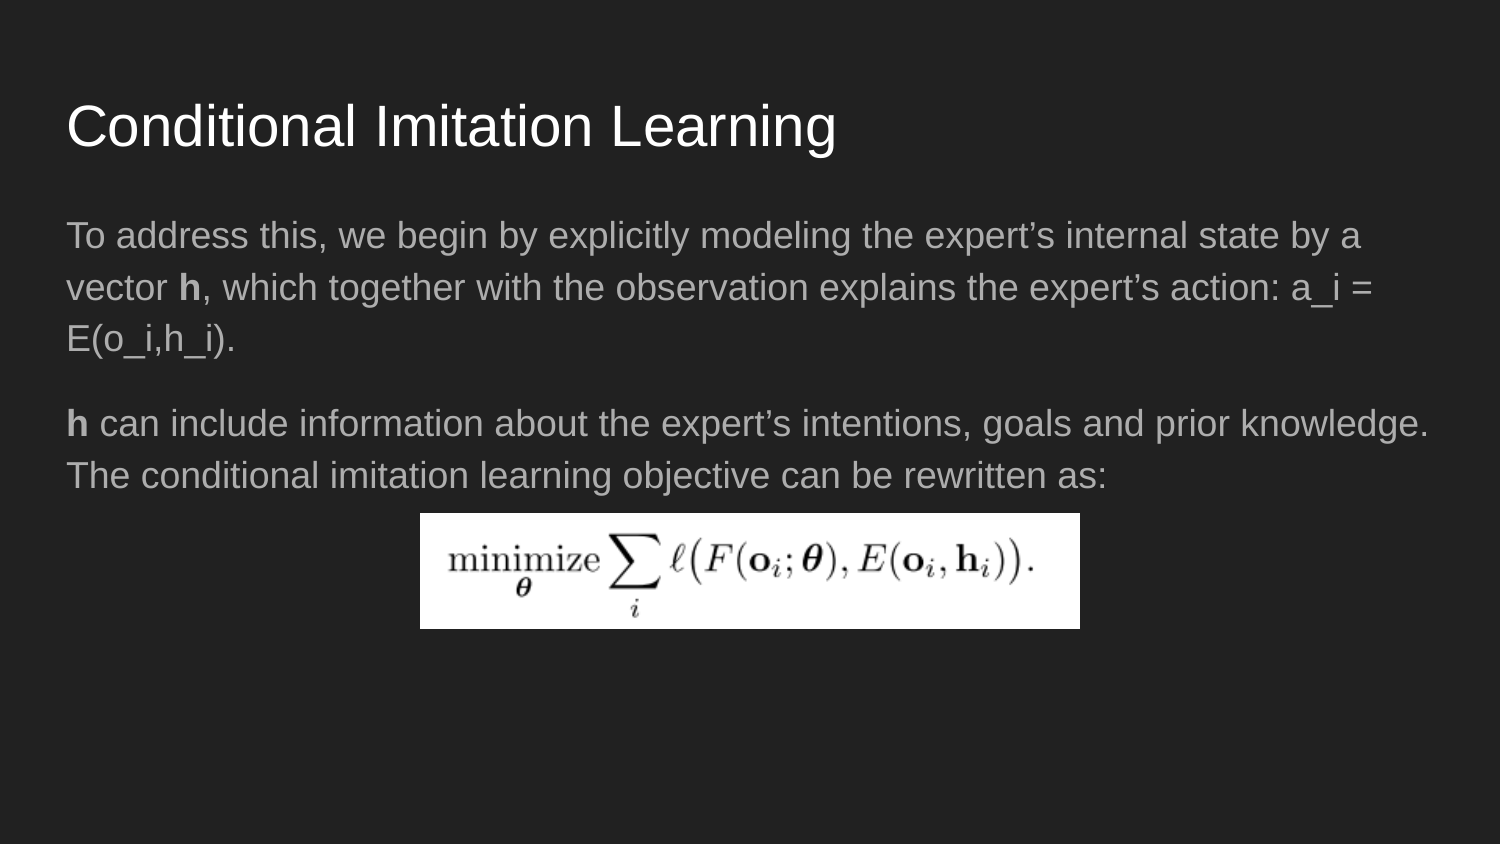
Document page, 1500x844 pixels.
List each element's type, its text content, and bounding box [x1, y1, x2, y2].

picture [420, 513, 1080, 630]
list To address this, we begin by explicitly modeling the expert’s internal state by a vector h, which together with the observation explains the expert’s action: a_i = E(o_i,h_i). h can include information about the expert’s intentions, goals and prior knowledge. The conditional imitation learning objective can be rewritten as: [51, 189, 1449, 750]
title Conditional Imitation Learning [51, 72, 1449, 167]
